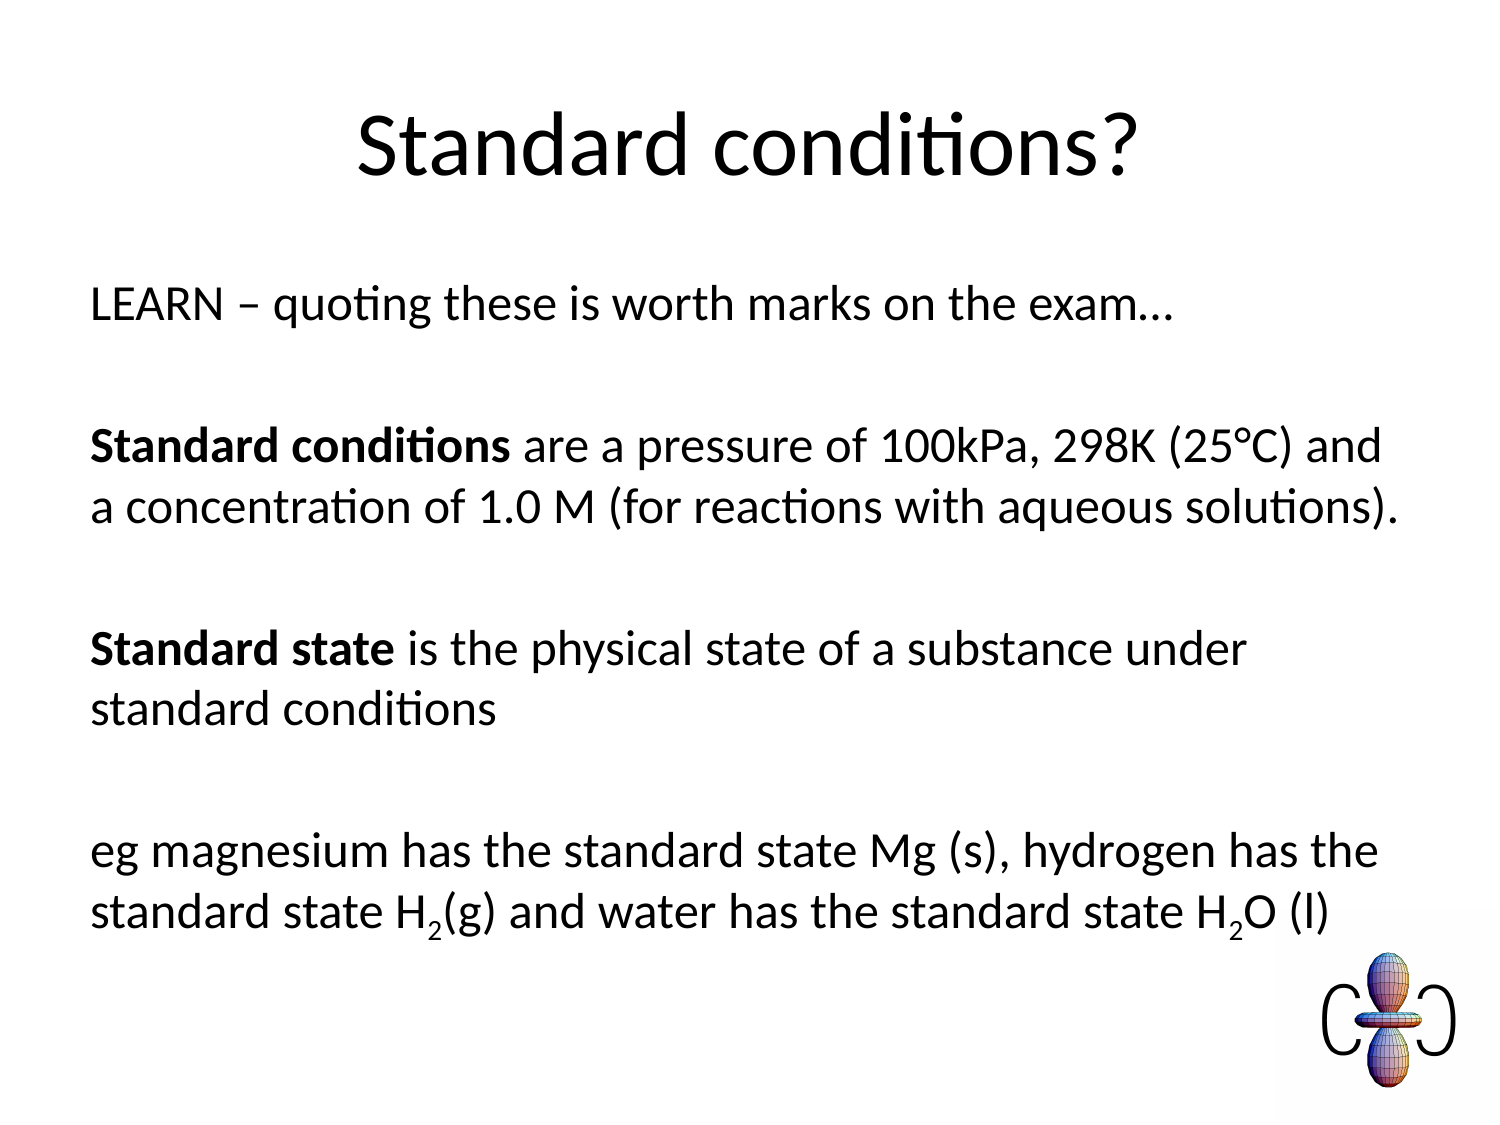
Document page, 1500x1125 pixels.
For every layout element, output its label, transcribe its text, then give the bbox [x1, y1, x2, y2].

list LEARN – quoting these is worth marks on the exam… Standard conditions are a pressure of 100kPa, 298K (25°C) and a concentration of 1.0 M (for reactions with aqueous solutions). Standard state is the physical state of a substance under standard conditions eg magnesium has the standard state Mg (s), hydrogen has the standard state H2(g) and water has the standard state H2O (l) [75, 262, 1425, 982]
title Standard conditions? [75, 45, 1425, 233]
picture [1276, 909, 1500, 1123]
